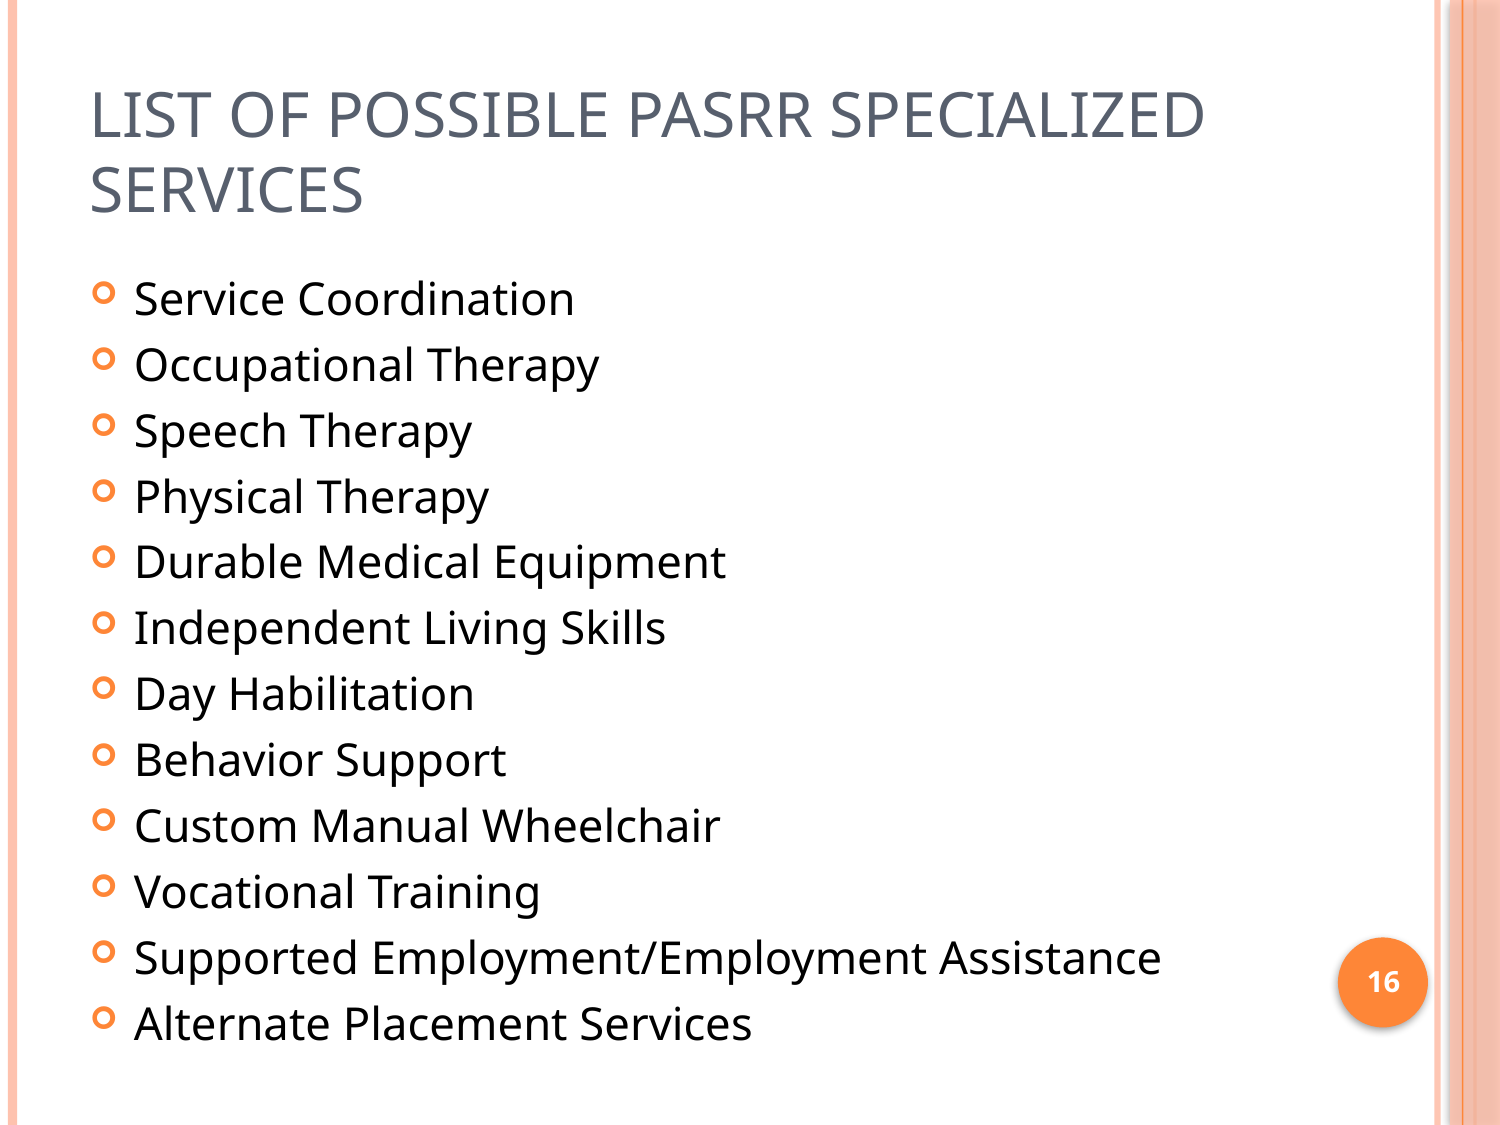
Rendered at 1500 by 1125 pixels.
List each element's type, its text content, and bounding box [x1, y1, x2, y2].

list Service Coordination Occupational Therapy Speech Therapy Physical Therapy Durable Medical Equipment Independent Living Skills Day Habilitation Behavior Support Custom Manual Wheelchair Vocational Training Supported Employment/Employment Assistance Alternate Placement Services [75, 262, 1300, 1062]
title List of Possible PASRR Specialized services [75, 45, 1300, 233]
slide_number 16 [1333, 940, 1434, 1027]
